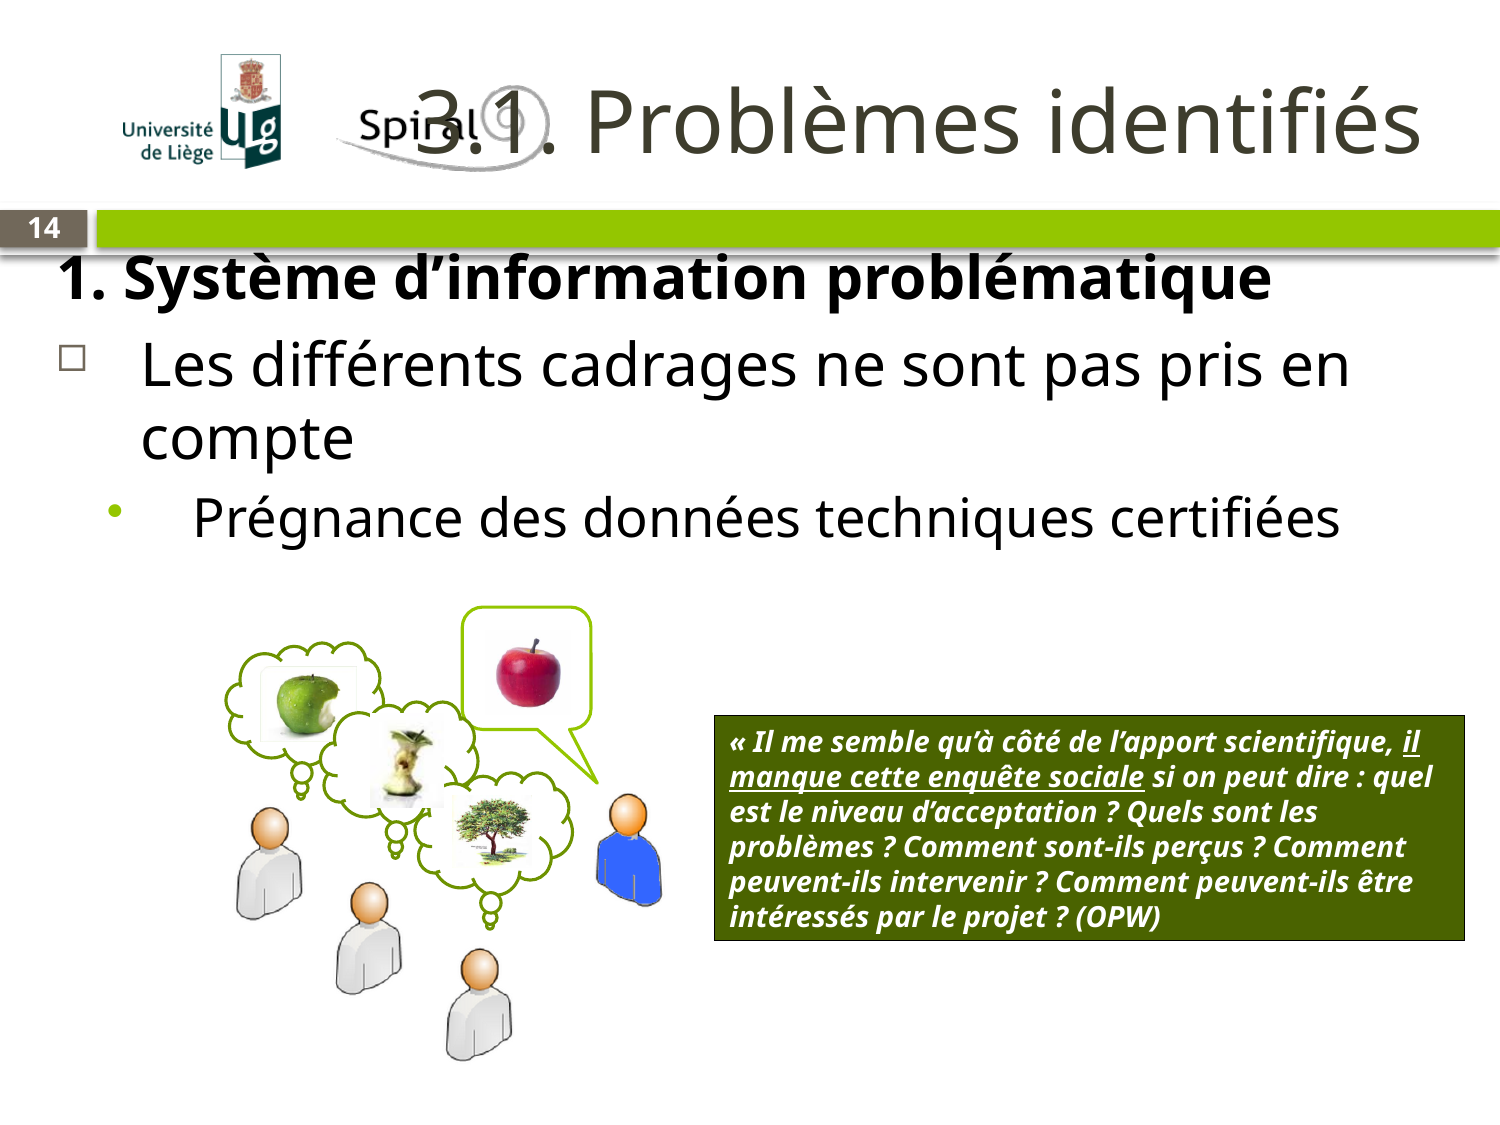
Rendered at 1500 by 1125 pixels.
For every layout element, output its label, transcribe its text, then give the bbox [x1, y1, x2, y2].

picture [123, 54, 281, 170]
text_box « Il me semble qu’à côté de l’apport scientifique, il manque cette enquête sociale si on peut dire : quel est le niveau d’acceptation ? Quels sont les problèmes ? Comment sont-ils perçus ? Comment peuvent-ils intervenir ? Comment peuvent-ils être intéressés par le projet ? (OPW) [727, 715, 1465, 941]
picture [336, 85, 550, 172]
list 1. Système d’information problématique Les différents cadrages ne sont pas pris en compte Prégnance des données techniques certifiées [41, 231, 1500, 1047]
title 3.1. Problèmes identifiés [100, 37, 1438, 200]
slide_number 14 [0, 208, 88, 249]
picture [111, 573, 723, 1085]
